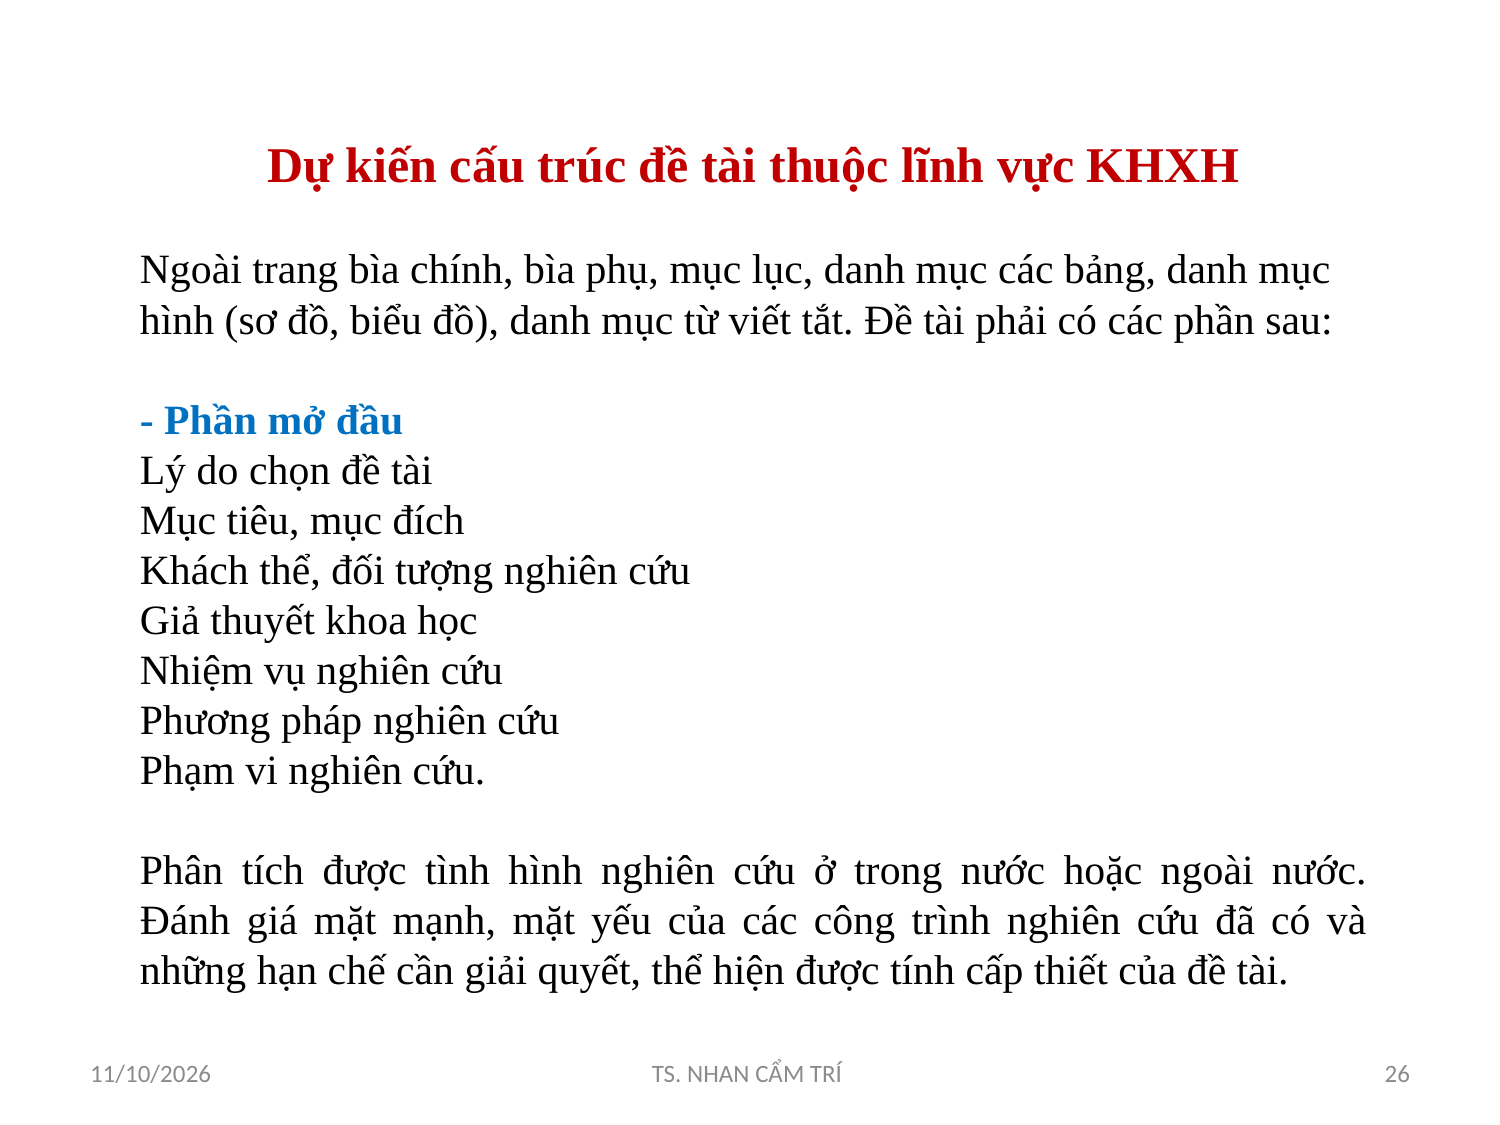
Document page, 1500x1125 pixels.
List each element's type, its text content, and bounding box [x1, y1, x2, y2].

text_box Dự kiến cấu trúc đề tài thuộc lĩnh vực KHXH Ngoài trang bìa chính, bìa phụ, mục lục, danh mục các bảng, danh mục hình (sơ đồ, biểu đồ), danh mục từ viết tắt. Đề tài phải có các phần sau: - Phần mở đầu Lý do chọn đề tài Mục tiêu, mục đích Khách thể, đối tượng nghiên cứu Giả thuyết khoa học Nhiệm vụ nghiên cứu Phương pháp nghiên cứu Phạm vi nghiên cứu. Phân tích được tình hình nghiên cứu ở trong nước hoặc ngoài nước. Đánh giá mặt mạnh, mặt yếu của các công trình nghiên cứu đã có và những hạn chế cần giải quyết, thể hiện được tính cấp thiết của đề tài. [125, 124, 1383, 1000]
footer TS. NHAN CẨM TRÍ [512, 1042, 988, 1103]
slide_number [75, 1042, 425, 1103]
slide_number 26 [1074, 1042, 1425, 1103]
